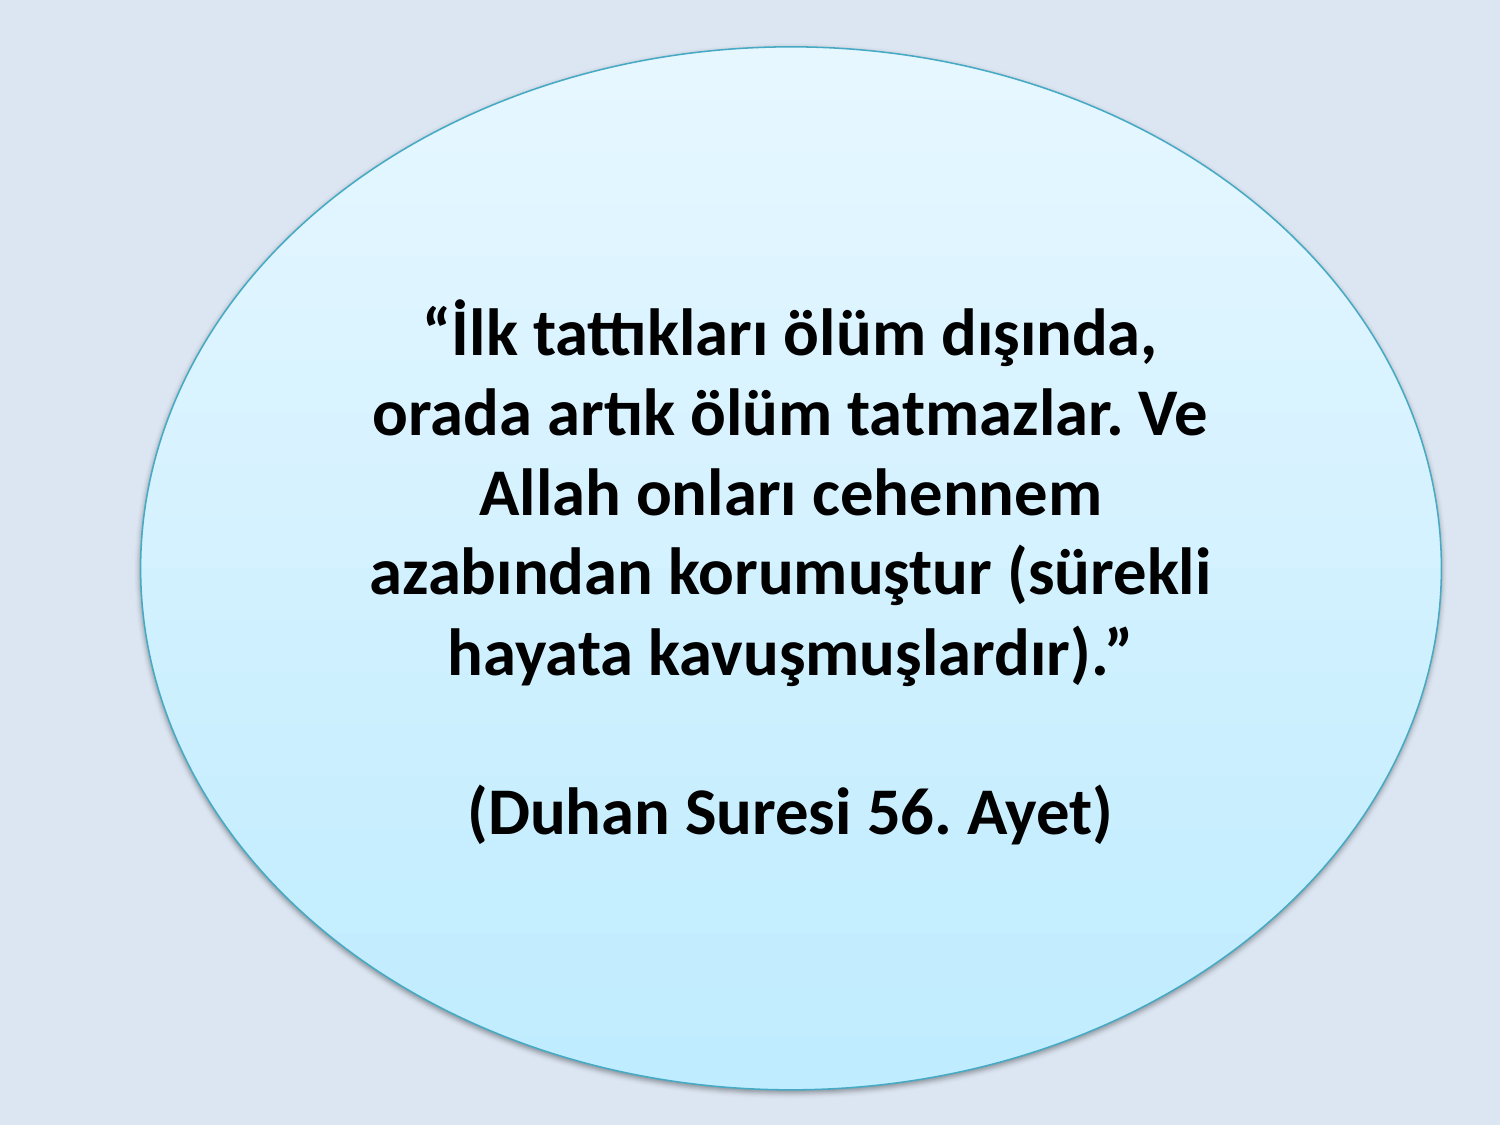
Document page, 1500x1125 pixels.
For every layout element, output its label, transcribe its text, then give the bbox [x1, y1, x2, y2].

text_box “İlk tattıkları ölüm dışında, orada artık ölüm tatmazlar. Ve Allah onları cehennem azabından korumuştur (sürekli hayata kavuşmuşlardır).” (Duhan Suresi 56. Ayet) [139, 46, 1443, 1091]
